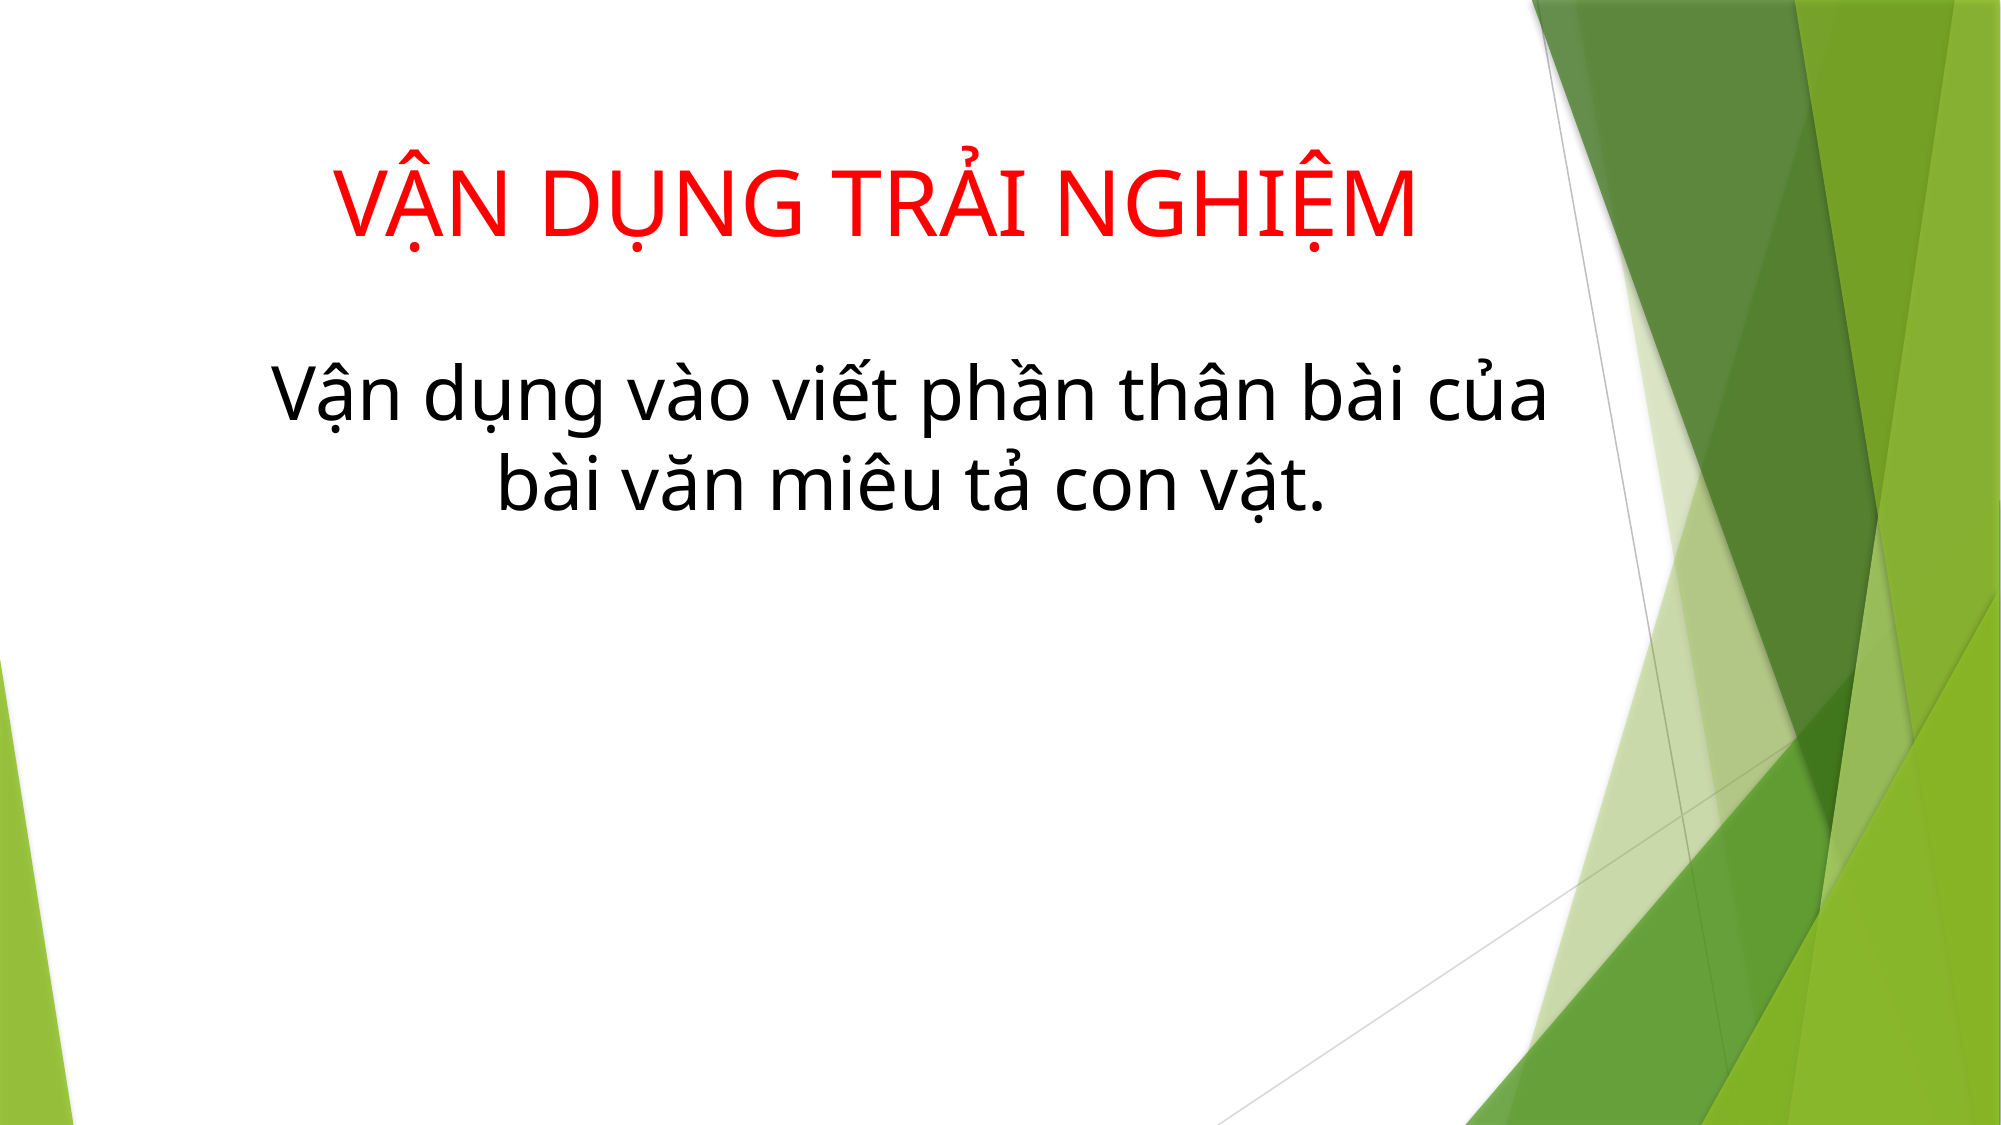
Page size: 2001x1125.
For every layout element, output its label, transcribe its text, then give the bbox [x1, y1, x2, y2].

text_box VẬN DỤNG TRẢI NGHIỆM [319, 137, 1439, 262]
text_box Vận dụng vào viết phần thân bài của bài văn miêu tả con vật. [220, 338, 1603, 533]
